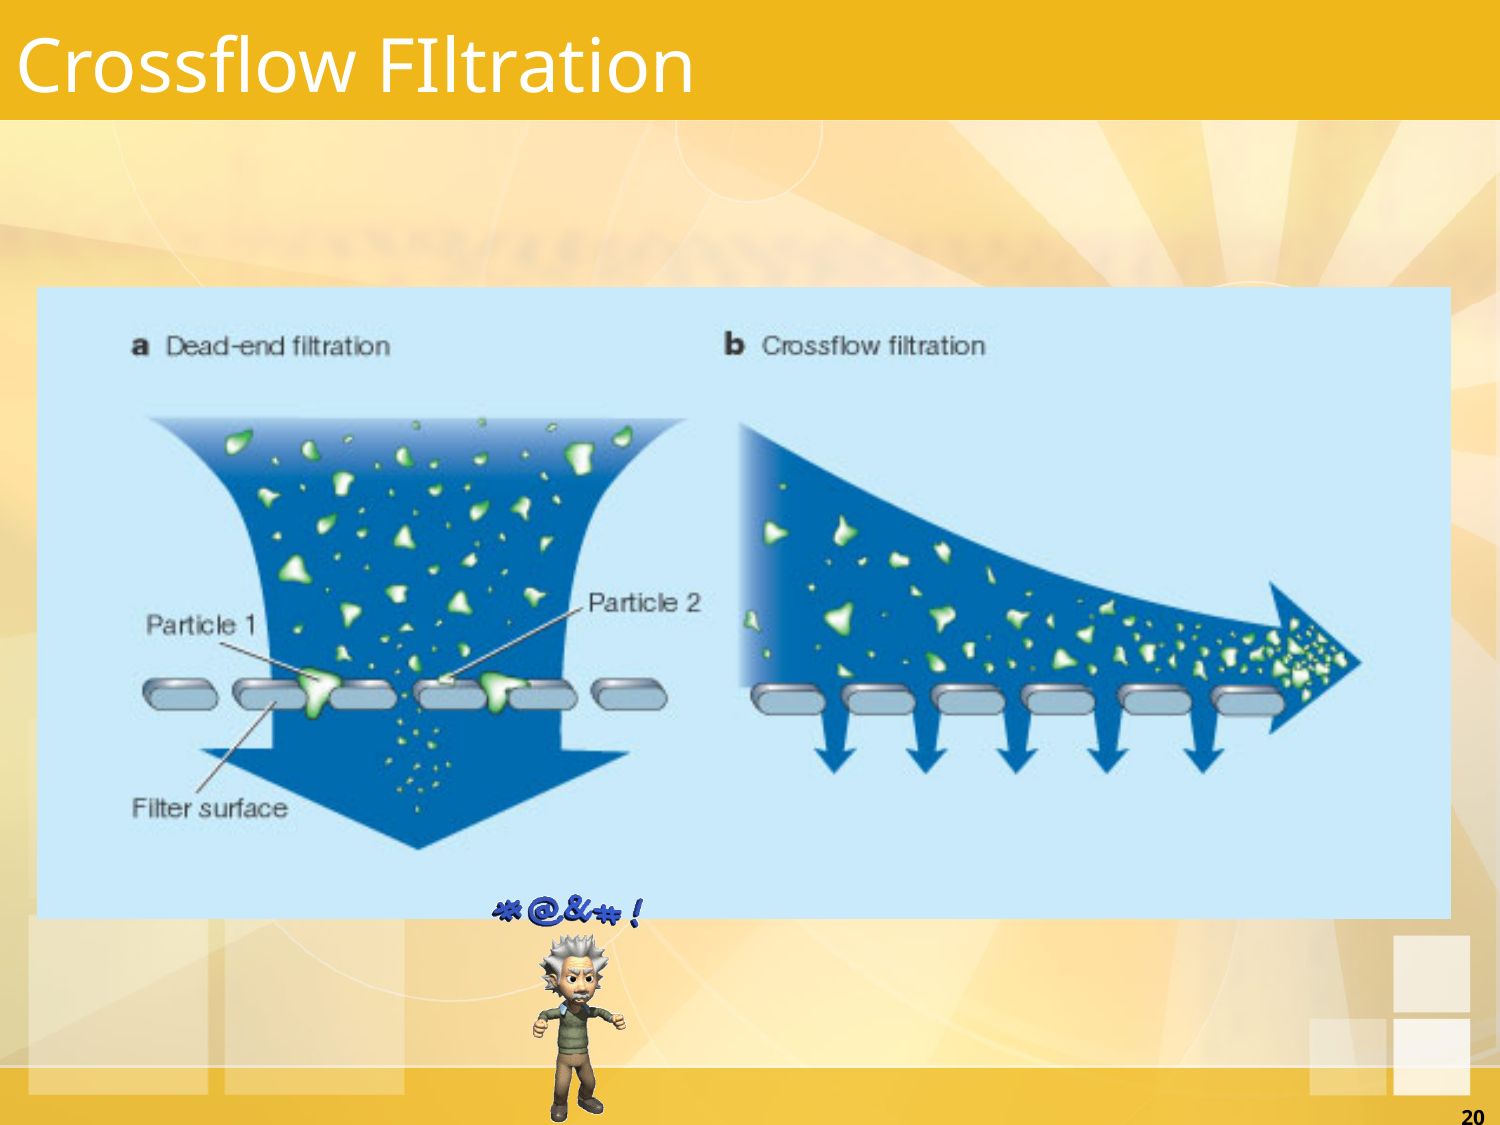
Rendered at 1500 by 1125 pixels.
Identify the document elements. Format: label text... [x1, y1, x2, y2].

slide_number 20 [1149, 1097, 1500, 1121]
title Crossflow FIltration [0, 0, 1500, 126]
picture [0, 126, 1500, 1125]
